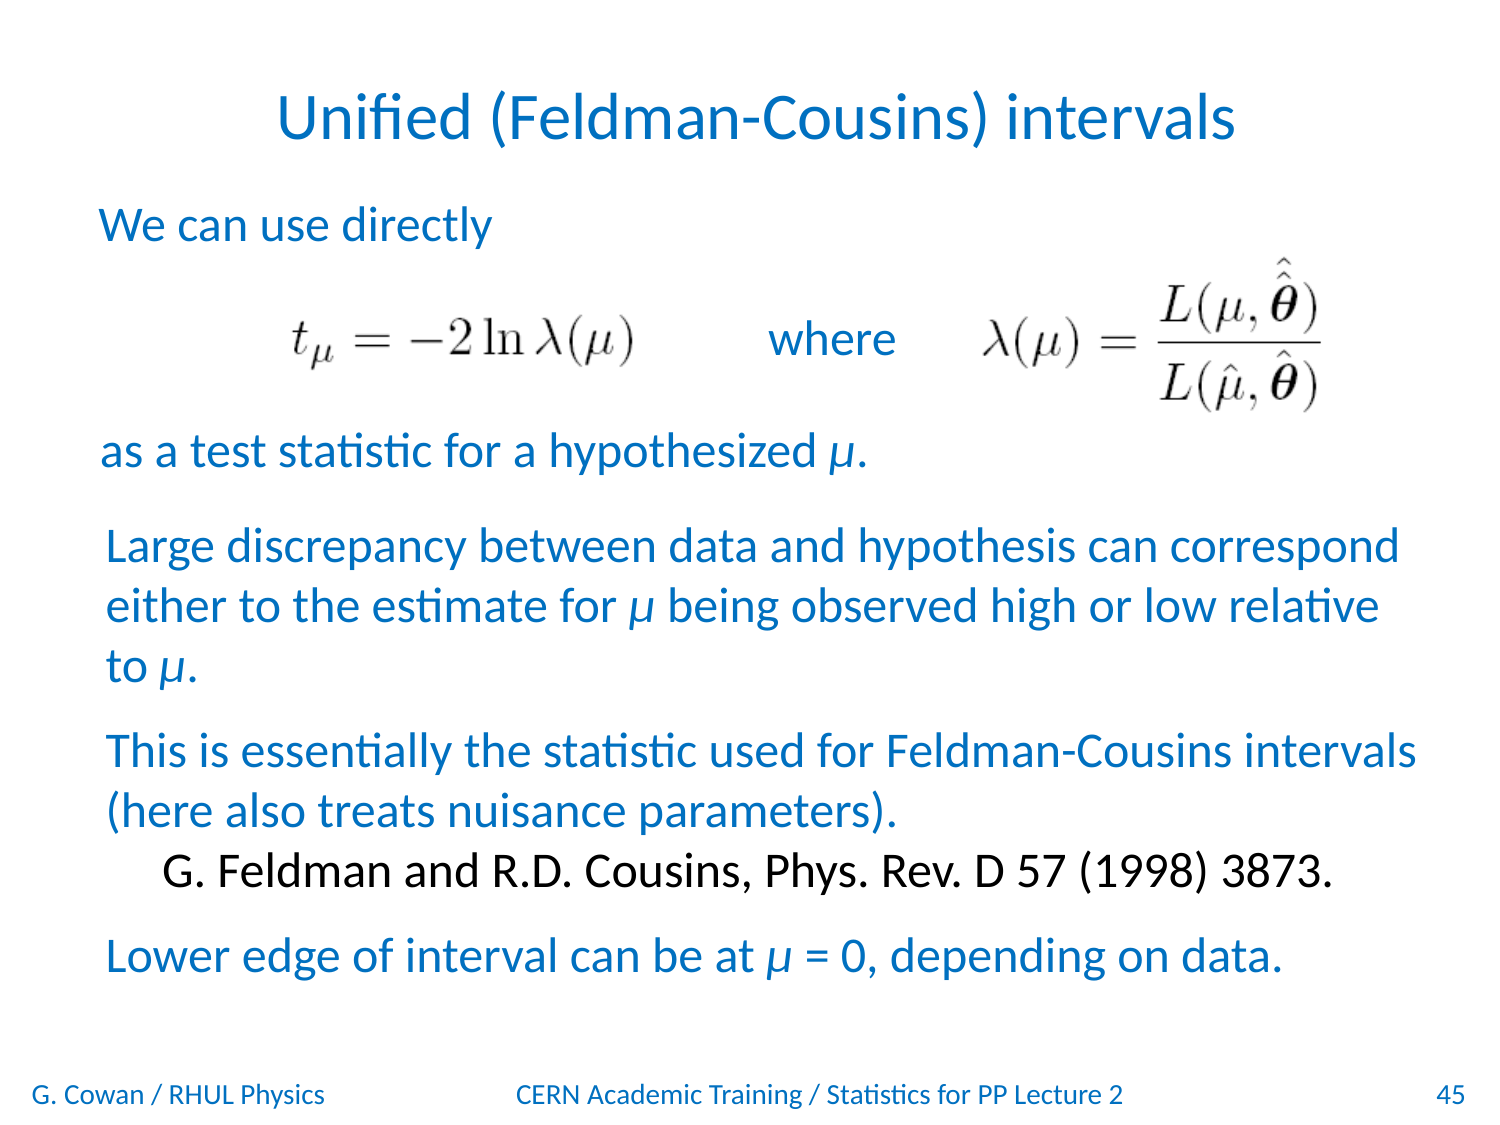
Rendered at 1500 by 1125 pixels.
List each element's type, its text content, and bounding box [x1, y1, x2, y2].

text_box as a test statistic for a hypothesized μ. [85, 410, 884, 486]
footer CERN Academic Training / Statistics for PP Lecture 2 [311, 1062, 1329, 1123]
text_box We can use directly [83, 184, 509, 260]
slide_number G. Cowan / RHUL Physics [16, 1062, 311, 1123]
title Unified (Feldman-Cousins) intervals [138, 65, 1376, 161]
picture [267, 282, 649, 398]
slide_number 45 [1329, 1062, 1481, 1123]
picture [967, 251, 1332, 425]
text_box Large discrepancy between data and hypothesis can correspond either to the estimate for μ being observed high or low relative to μ. This is essentially the statistic used for Feldman-Cousins intervals (here also treats nuisance parameters). G. Feldman and R.D. Cousins, Phys. Rev. D 57 (1998) 3873. Lower edge of interval can be at μ = 0, depending on data. [90, 505, 1433, 991]
text_box where [753, 298, 912, 374]
